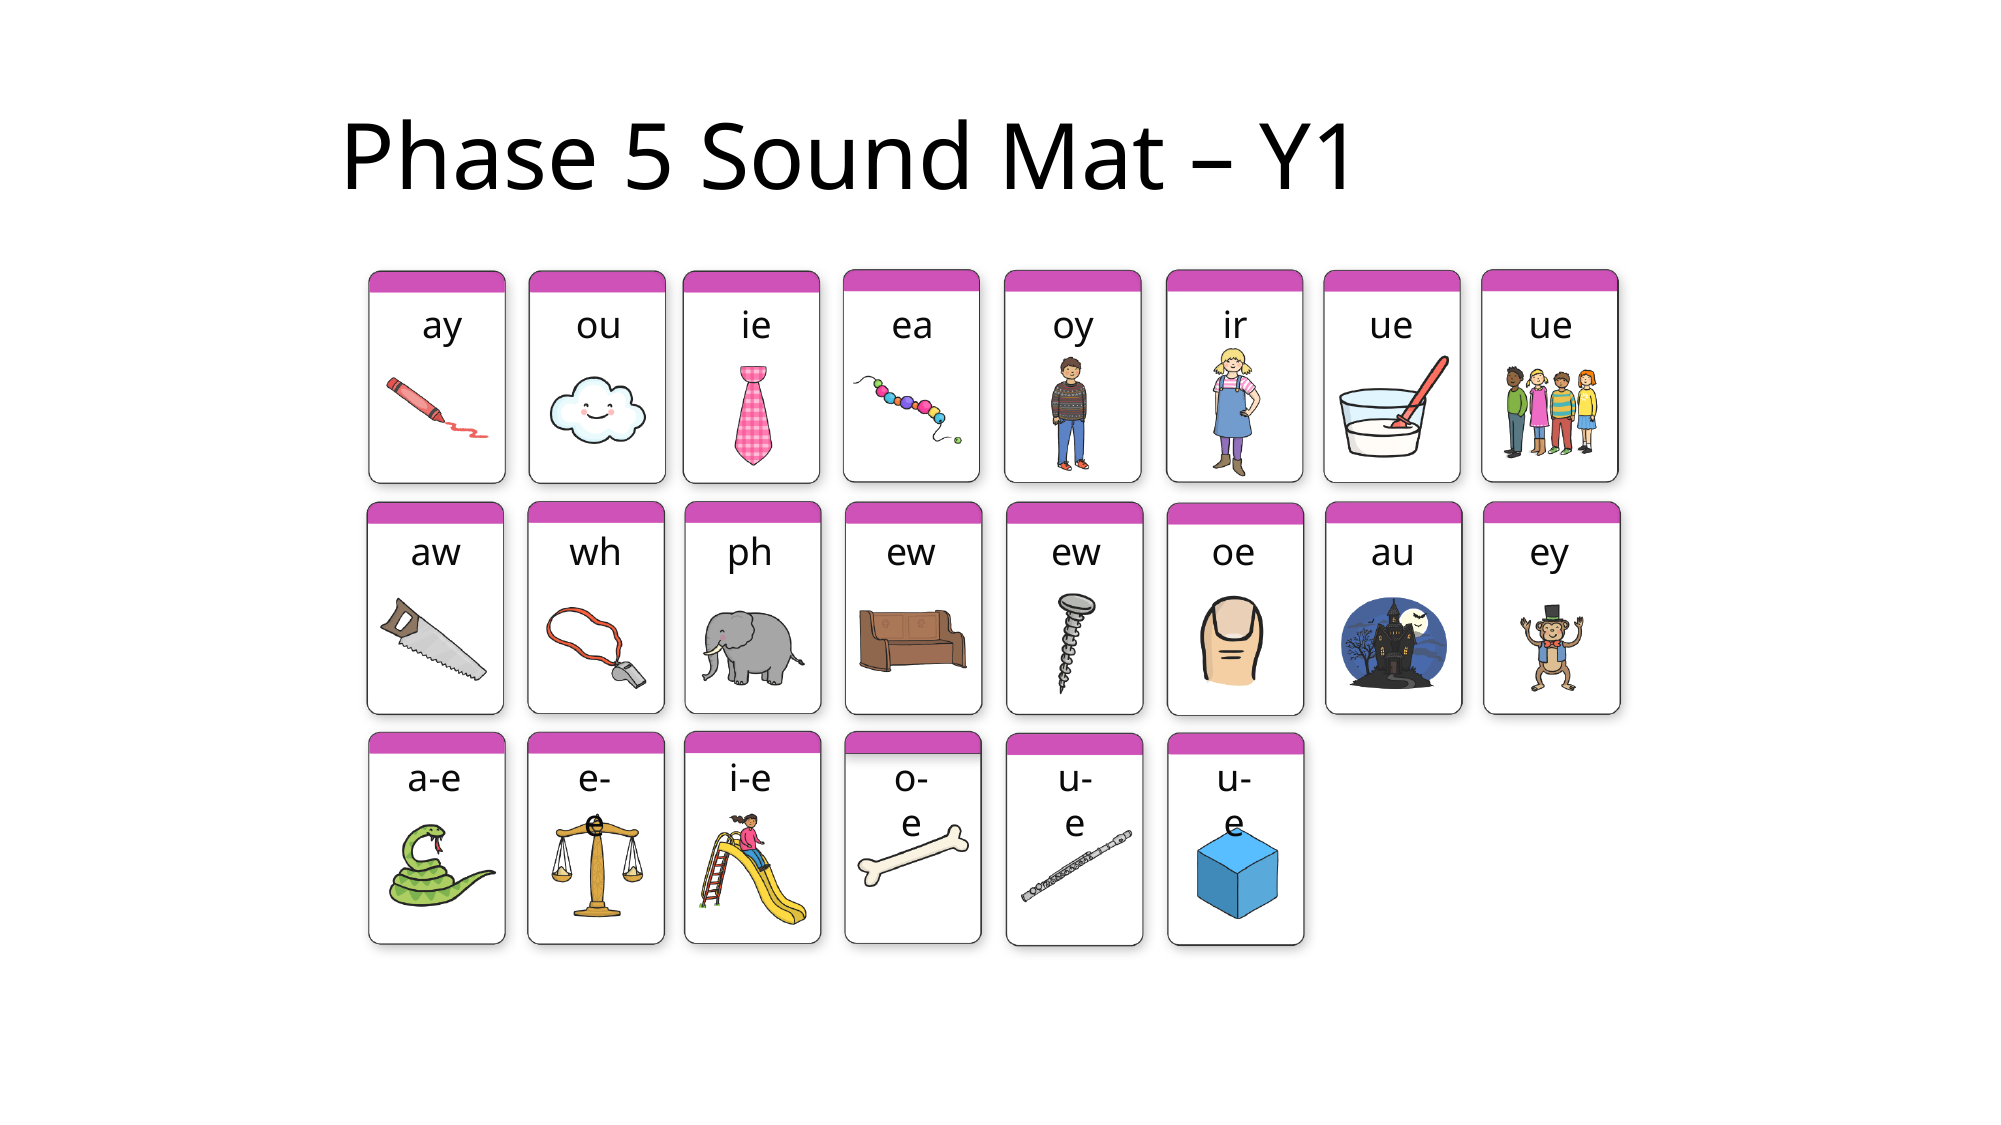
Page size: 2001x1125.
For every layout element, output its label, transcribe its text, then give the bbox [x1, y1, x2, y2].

picture [358, 262, 1634, 961]
title Phase 5 Sound Mat – Y1 [324, 78, 1674, 242]
